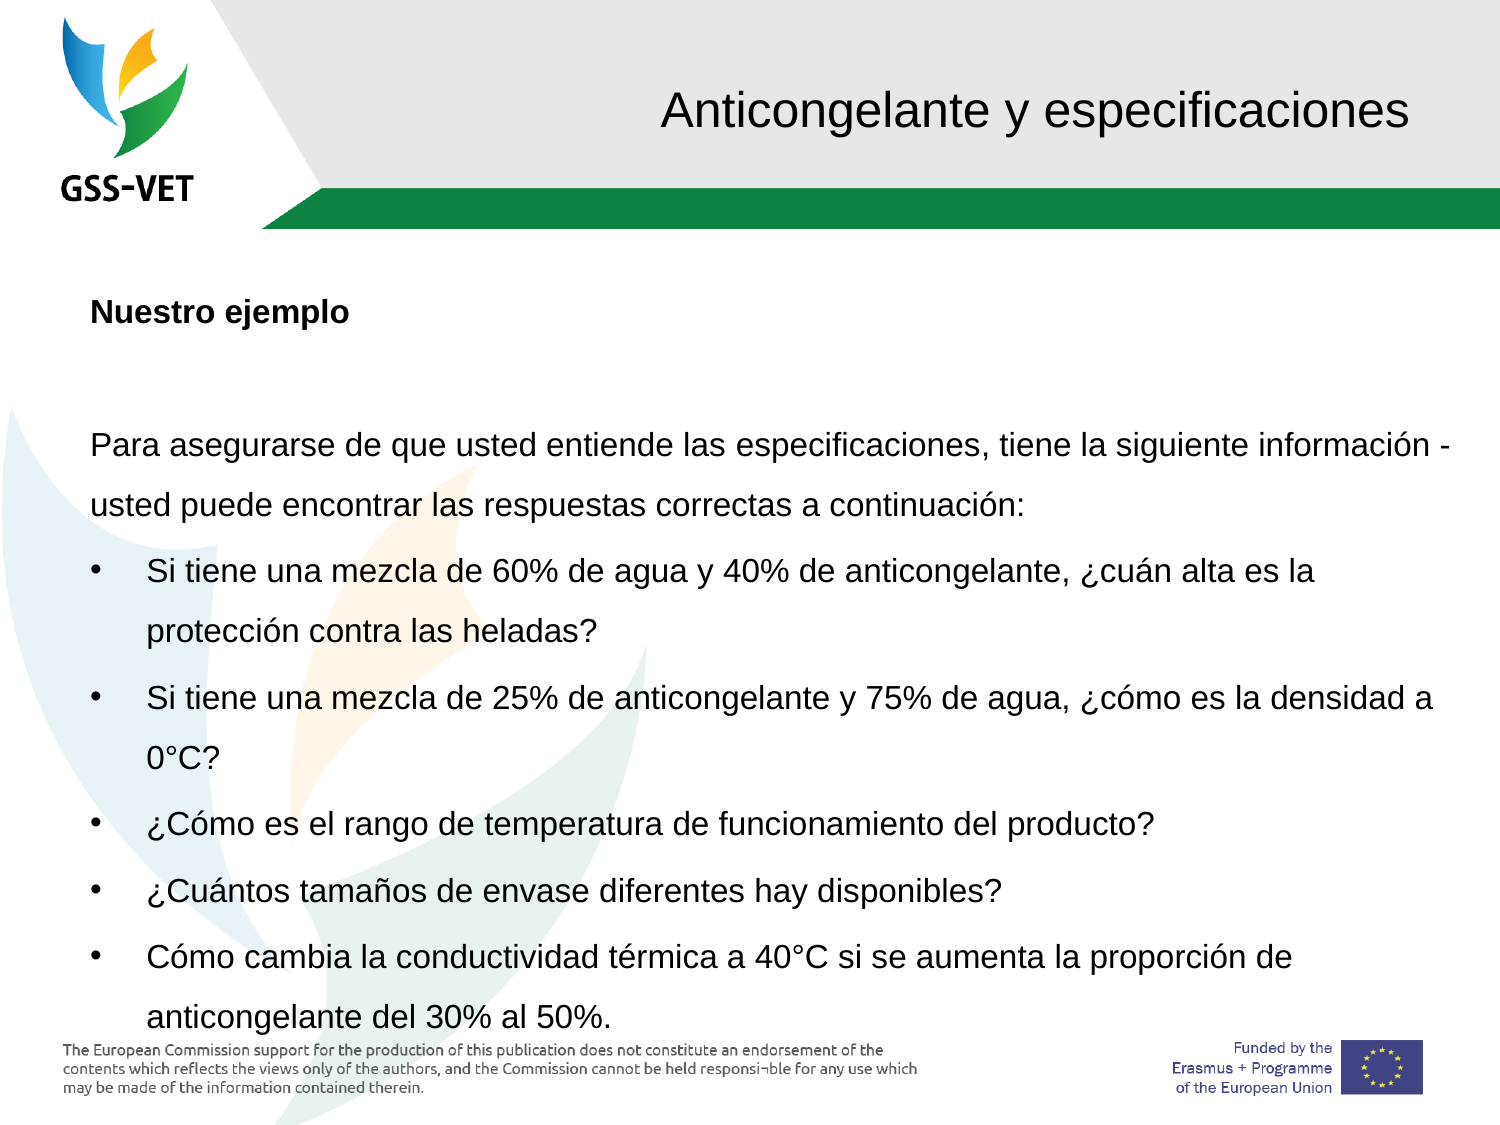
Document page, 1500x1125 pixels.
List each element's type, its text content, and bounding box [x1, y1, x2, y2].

list Nuestro ejemplo Para asegurarse de que usted entiende las especificaciones, tiene la siguiente información - usted puede encontrar las respuestas correctas a continuación: Si tiene una mezcla de 60% de agua y 40% de anticongelante, ¿cuán alta es la protección contra las heladas? Si tiene una mezcla de 25% de anticongelante y 75% de agua, ¿cómo es la densidad a 0°C? ¿Cómo es el rango de temperatura de funcionamiento del producto? ¿Cuántos tamaños de envase diferentes hay disponibles? Cómo cambia la conductividad térmica a 40°C si se aumenta la proporción de anticongelante del 30% al 50%. [75, 262, 1471, 1005]
title Anticongelante y especificaciones [324, 0, 1425, 185]
picture [0, 0, 1500, 1125]
